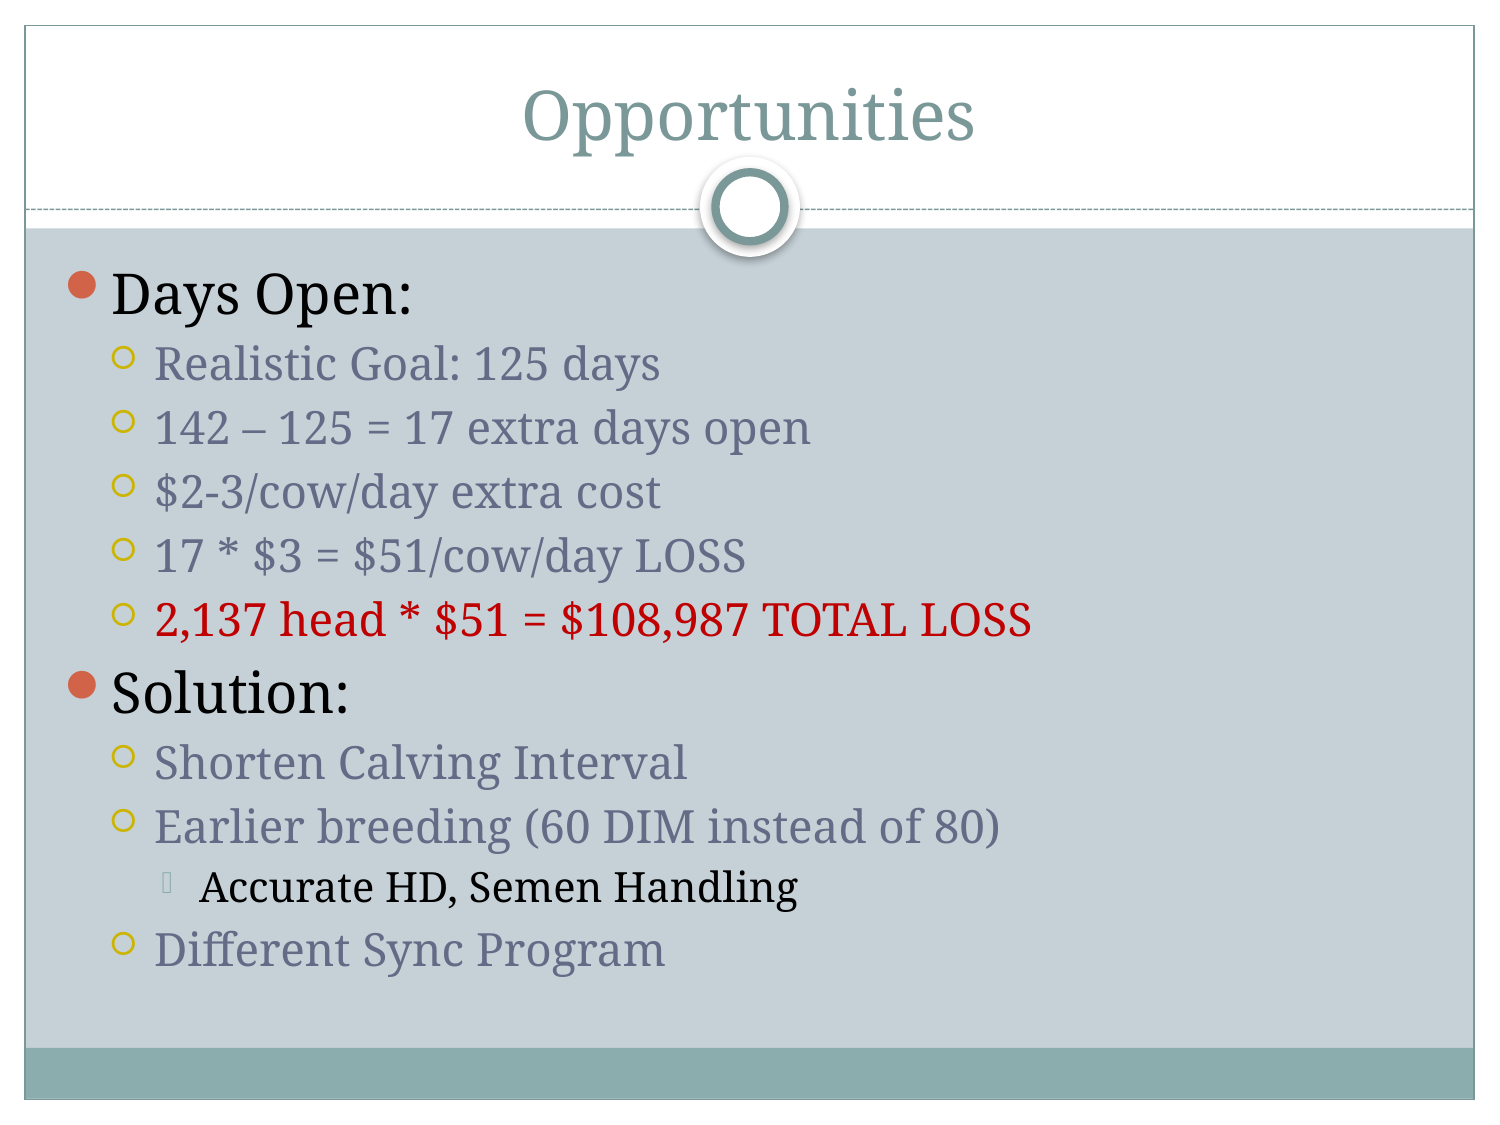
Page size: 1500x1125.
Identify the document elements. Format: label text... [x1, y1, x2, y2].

title Opportunities [49, 37, 1450, 162]
list Days Open: Realistic Goal: 125 days 142 – 125 = 17 extra days open $2-3/cow/day extra cost 17 * $3 = $51/cow/day LOSS 2,137 head * $51 = $108,987 TOTAL LOSS Solution: Shorten Calving Interval Earlier breeding (60 DIM instead of 80) Accurate HD, Semen Handling Different Sync Program [49, 250, 1445, 1001]
